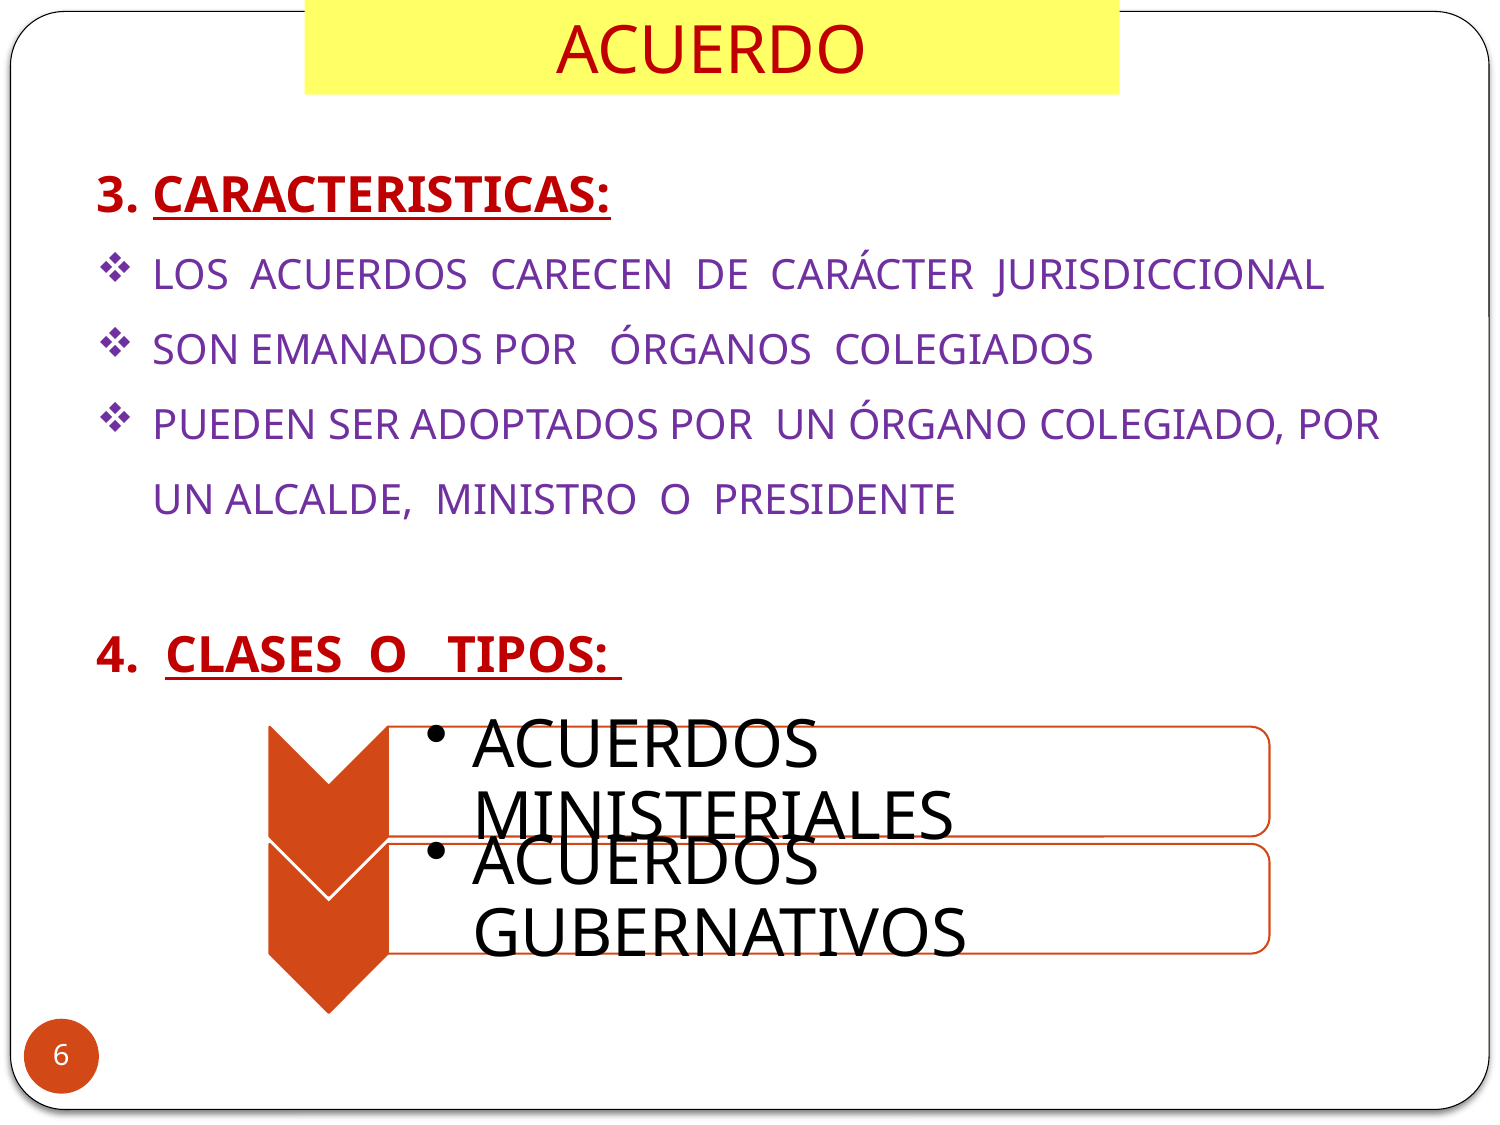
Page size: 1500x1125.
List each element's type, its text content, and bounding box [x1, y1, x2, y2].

text_box CARACTERISTICAS: LOS ACUERDOS CARECEN DE CARÁCTER JURISDICCIONAL SON EMANADOS POR ÓRGANOS COLEGIADOS PUEDEN SER ADOPTADOS POR UN ÓRGANO COLEGIADO, POR UN ALCALDE, MINISTRO O PRESIDENTE 4. CLASES O TIPOS: [81, 105, 1418, 878]
text_box ACUERDO [304, 0, 1120, 95]
slide_number 6 [23, 1018, 99, 1094]
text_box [269, 726, 1270, 1014]
